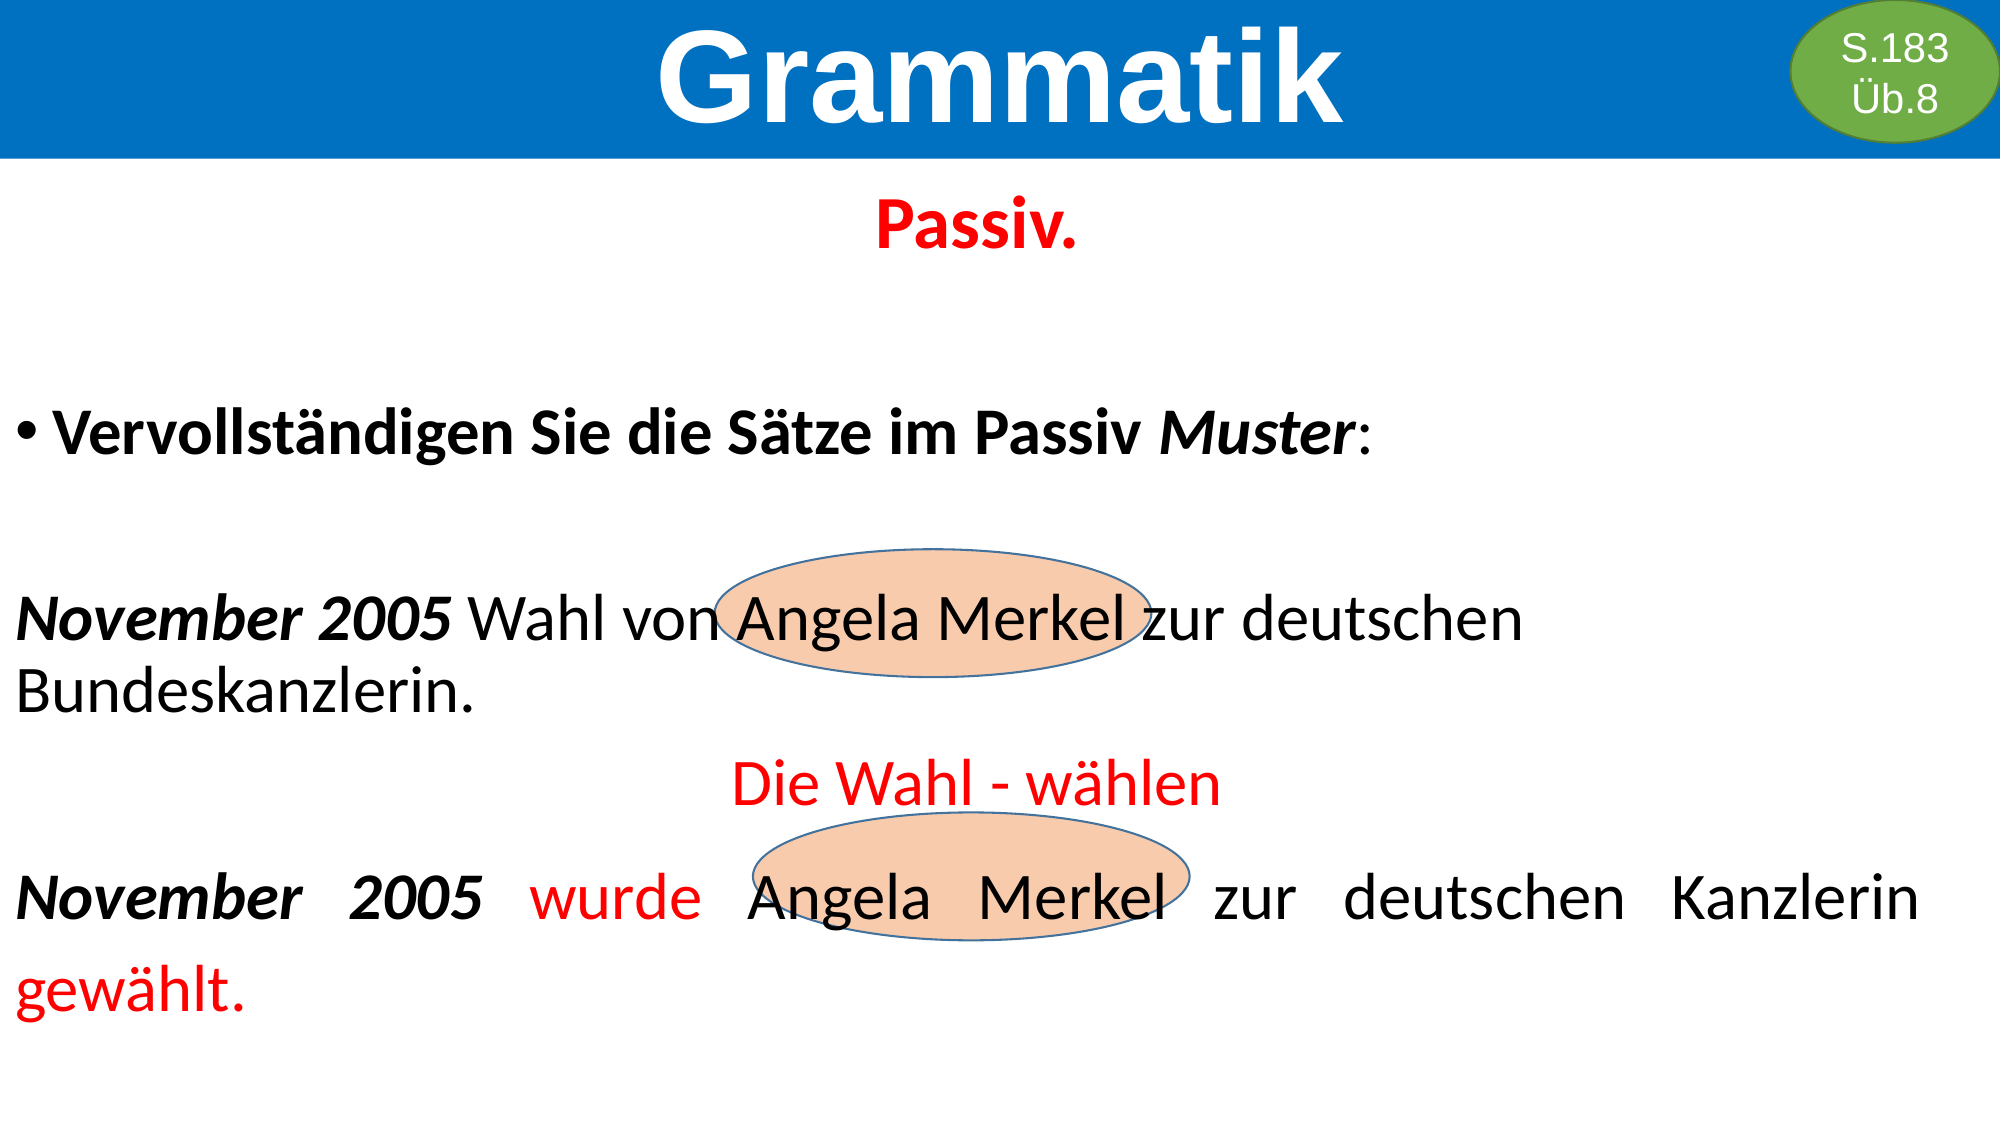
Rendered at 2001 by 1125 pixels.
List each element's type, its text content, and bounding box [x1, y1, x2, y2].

text_box Vervollständigen Sie die Sätze im Passiv Muster: November 2005 Wahl von Angela Merkel zur deutschen Bundeskanzlerin. Die Wahl - wählen November 2005 wurde Angela Merkel zur deutschen Kanzlerin gewählt. [0, 288, 1955, 1097]
text_box S.183 Üb.8 [1789, 0, 2000, 144]
text_box Passiv. [761, 176, 1211, 250]
text_box Grammatik [0, 0, 2000, 159]
